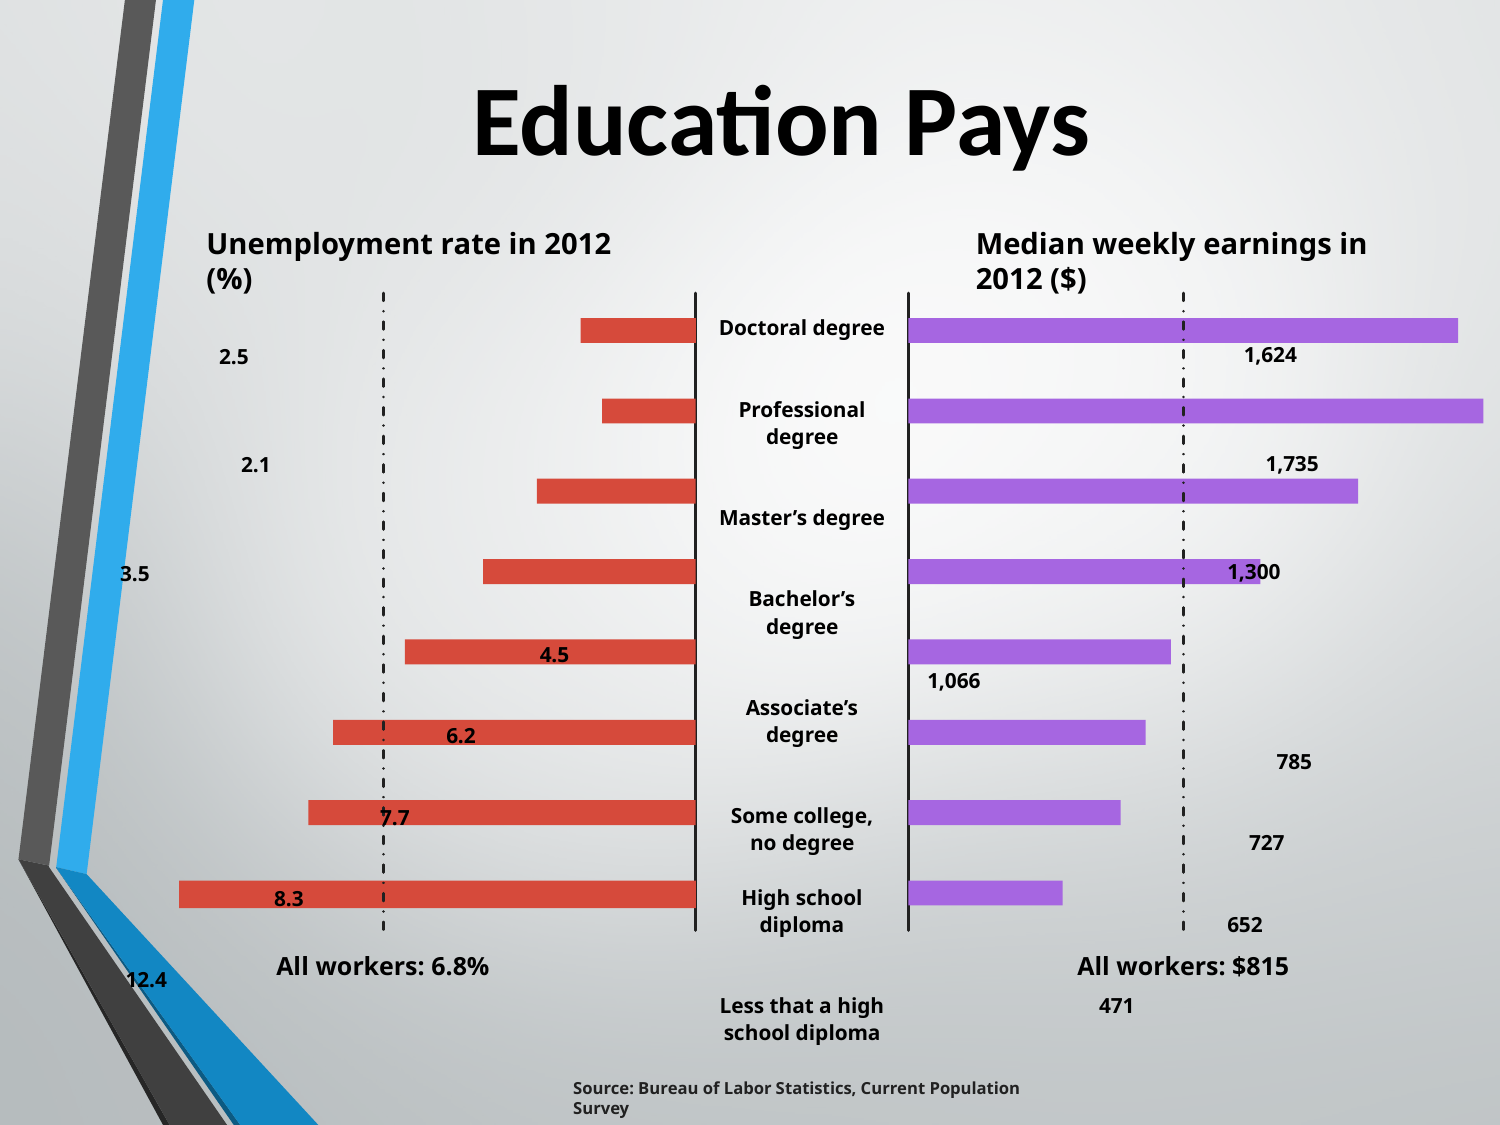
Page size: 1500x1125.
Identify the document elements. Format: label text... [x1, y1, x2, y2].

text_box Median weekly earnings in 2012 ($) [961, 217, 1449, 303]
text_box Doctoral degree Professional degree Master’s degree Bachelor’s degree Associate’s degree Some college, no degree High school diploma Less that a high school diploma [695, 305, 909, 1053]
text_box 1,624 1,735 1,300 1,066 785 727 652 471 [912, 305, 1484, 1025]
text_box Unemployment rate in 2012 (%) [191, 217, 667, 303]
title Education Pays [113, 21, 1450, 210]
text_box Source: Bureau of Labor Statistics, Current Population Survey [558, 1070, 1046, 1125]
text_box 2.5 2.1 3.5 4.5 6.2 7.7 8.3 12.4 [105, 306, 695, 1000]
